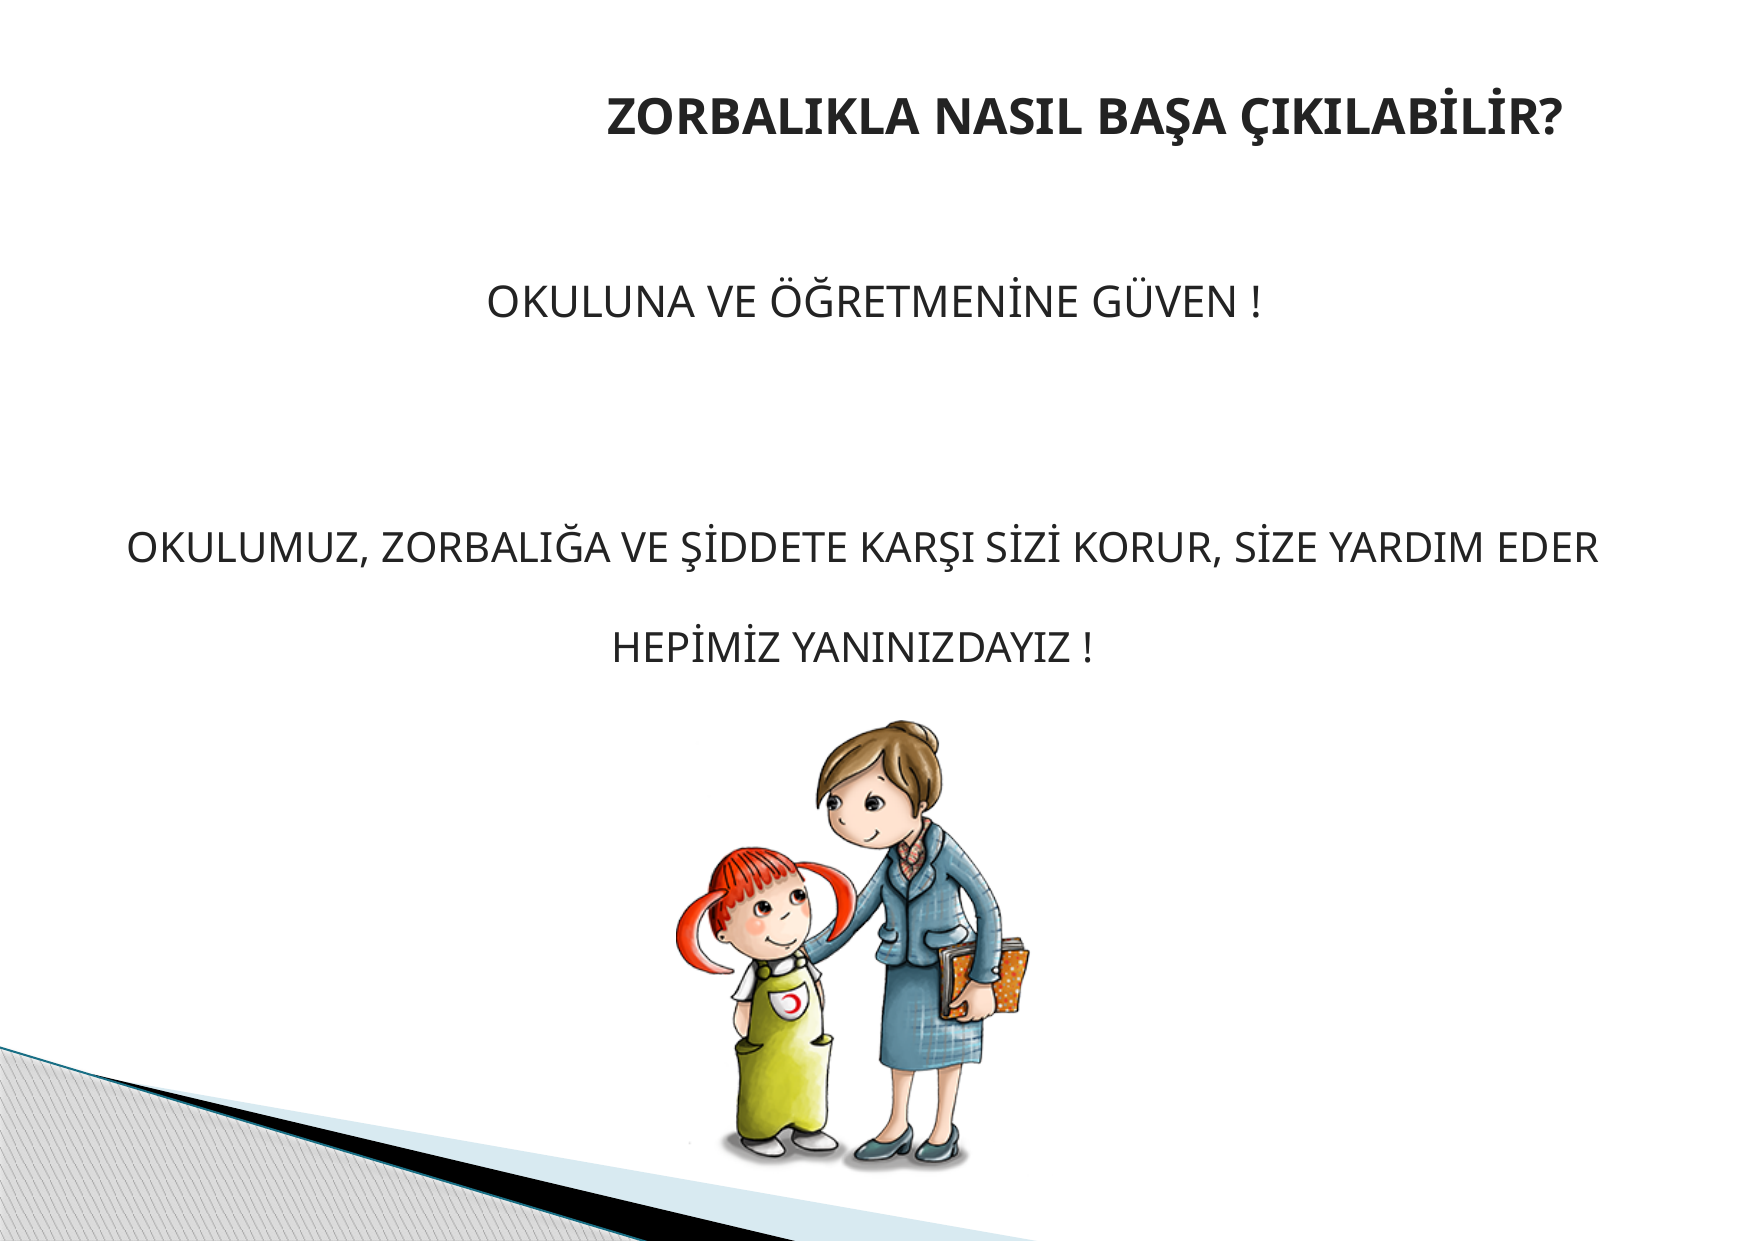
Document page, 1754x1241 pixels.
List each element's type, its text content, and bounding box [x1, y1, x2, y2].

picture [676, 720, 1053, 1179]
text_box ZORBALIKLA NASIL BAŞA ÇIKILABİLİR? [592, 76, 1580, 152]
text_box OKULUMUZ, ZORBALIĞA VE ŞİDDETE KARŞI SİZİ KORUR, SİZE YARDIM EDER HEPİMİZ YANINIZDAYIZ ! [112, 513, 1615, 679]
text_box OKULUNA VE ÖĞRETMENİNE GÜVEN ! [472, 266, 1427, 334]
